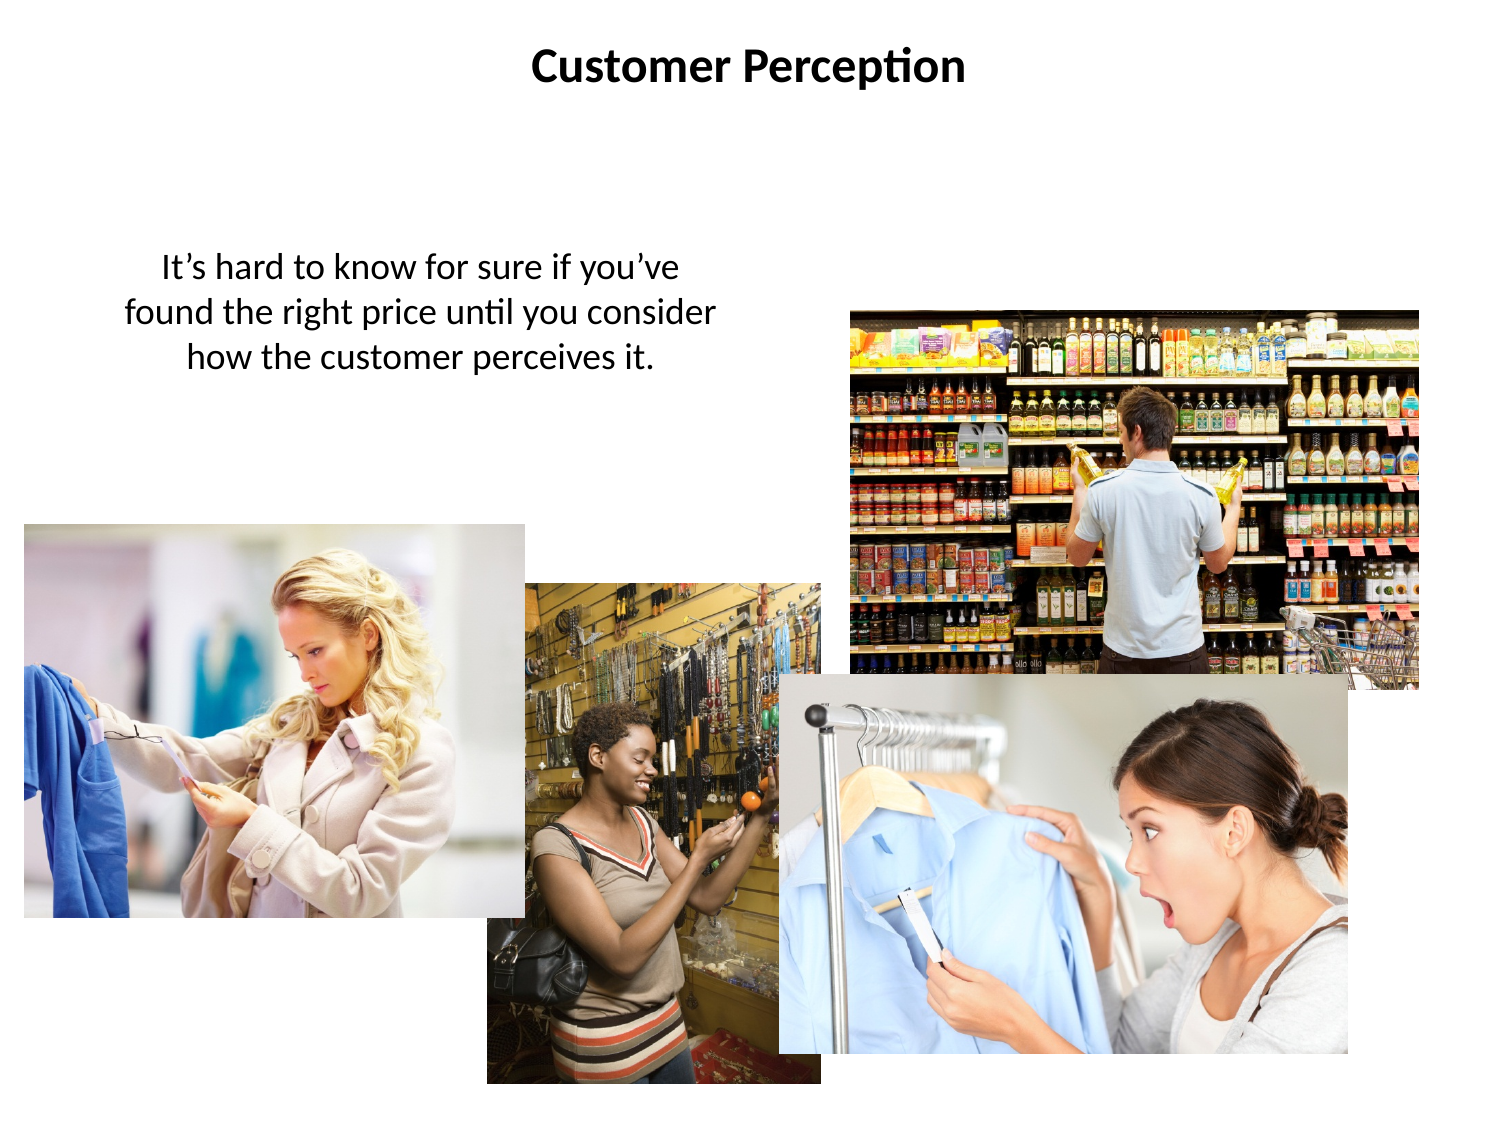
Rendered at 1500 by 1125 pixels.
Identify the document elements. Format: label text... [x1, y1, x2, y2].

text_box It’s hard to know for sure if you’ve found the right price until you consider how the customer perceives it. [102, 234, 740, 385]
picture [24, 310, 1419, 1084]
text_box Customer Perception [71, 24, 1427, 105]
